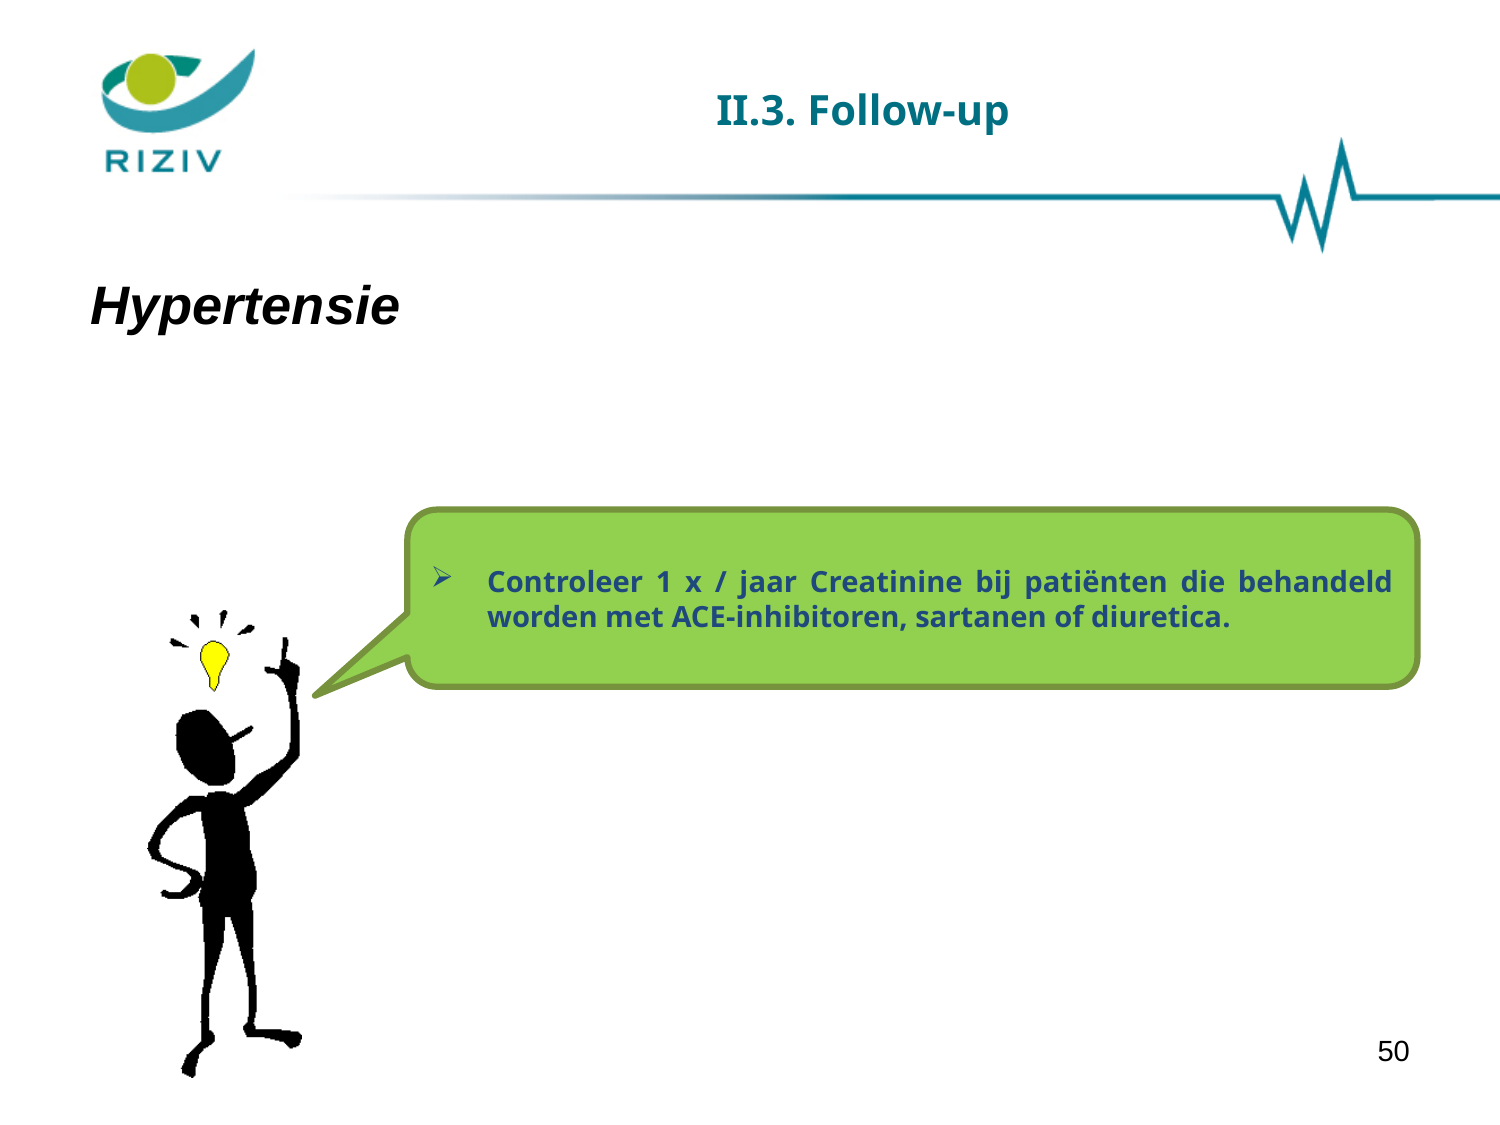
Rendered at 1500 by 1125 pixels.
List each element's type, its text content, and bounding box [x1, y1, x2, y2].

picture [147, 609, 303, 1079]
list Hypertensie [75, 262, 1425, 1005]
title II.3. Follow-up [301, 45, 1425, 173]
text_box Controleer 1 x / jaar Creatinine bij patiënten die behandeld worden met ACE-inhibitoren, sartanen of diuretica. [313, 507, 1420, 698]
picture [53, 0, 1500, 255]
slide_number 50 [1074, 1024, 1425, 1103]
